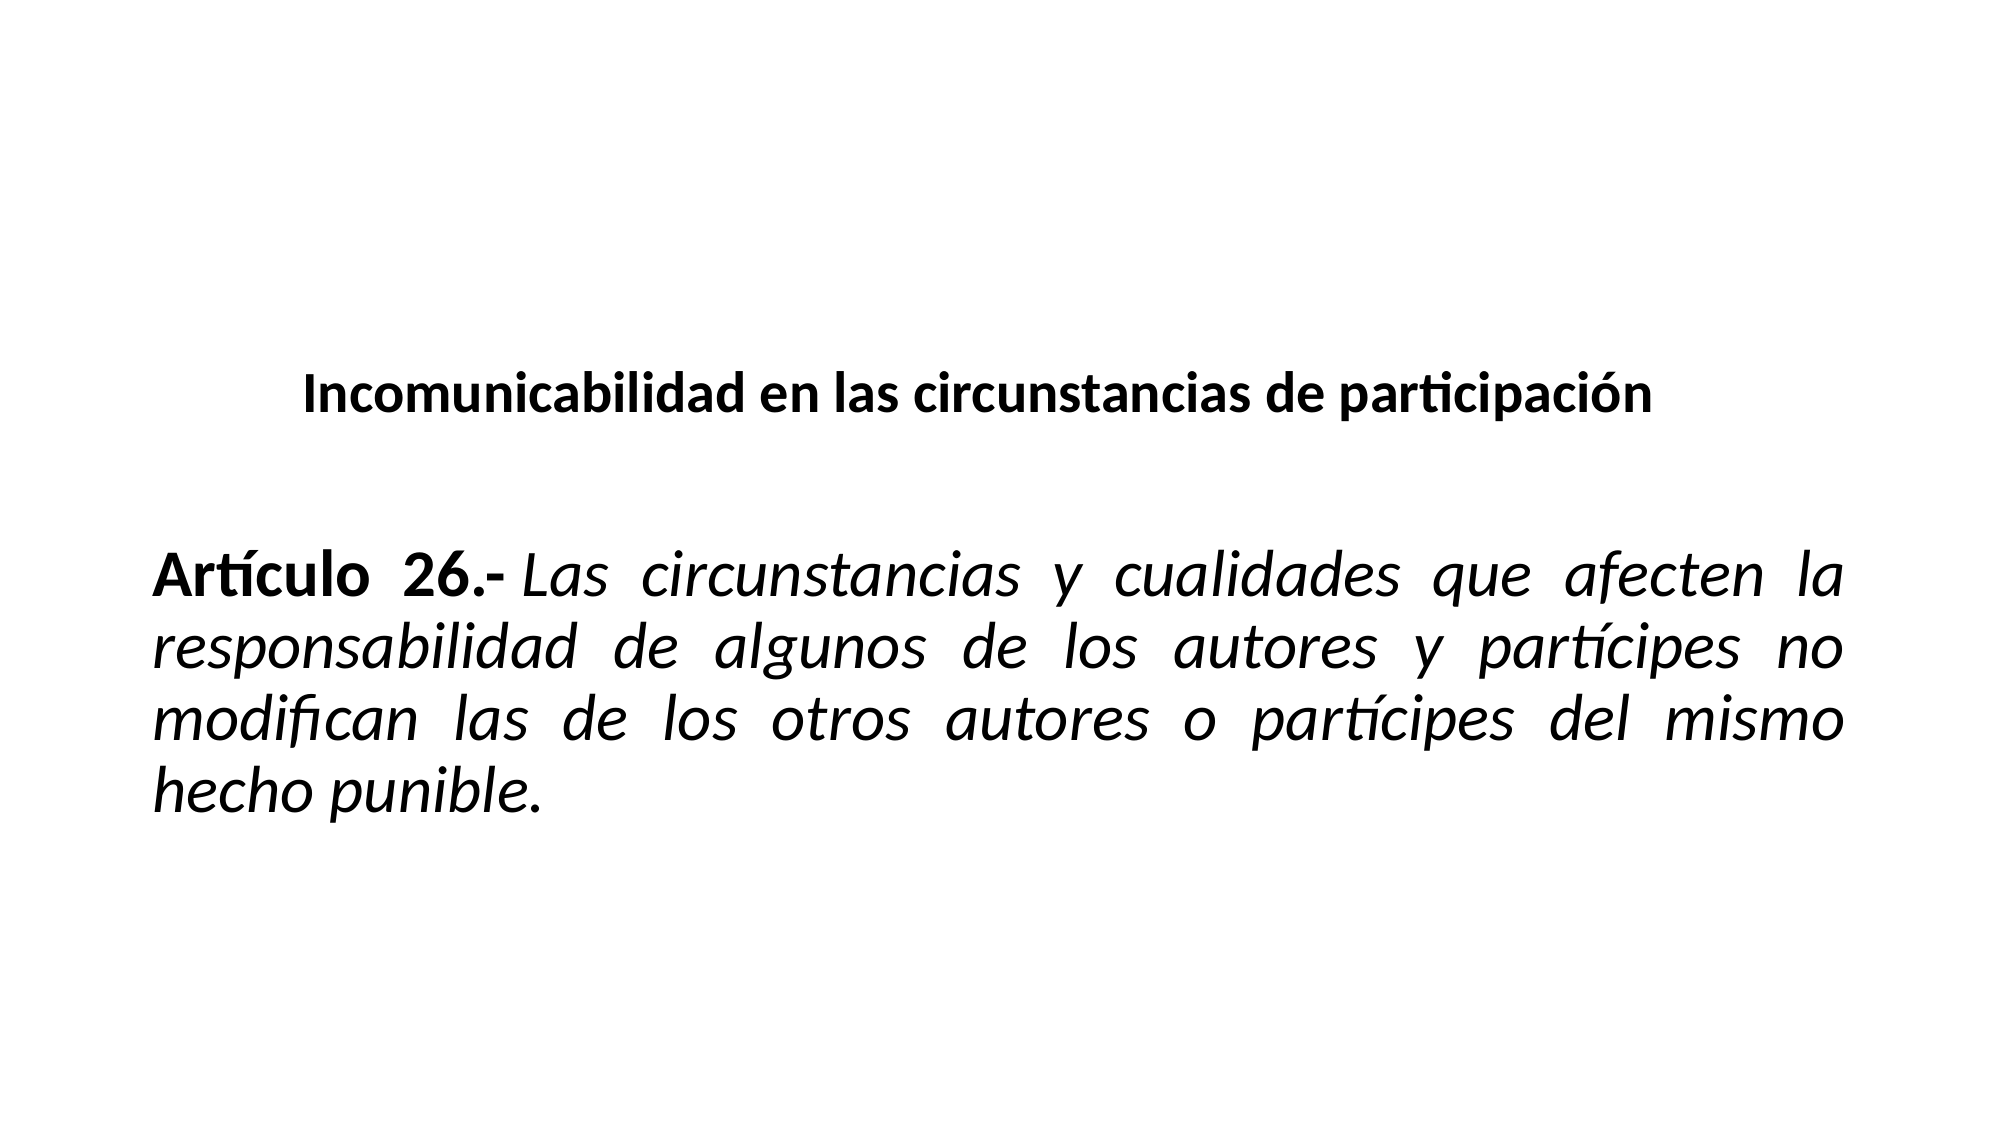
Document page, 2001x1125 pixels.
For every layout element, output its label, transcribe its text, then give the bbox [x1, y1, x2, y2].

list Incomunicabilidad en las circunstancias de participación Artículo 26.- Las circunstancias y cualidades que afecten la responsabilidad de algunos de los autores y partícipes no modifican las de los otros autores o partícipes del mismo hecho punible. [137, 179, 1863, 1014]
